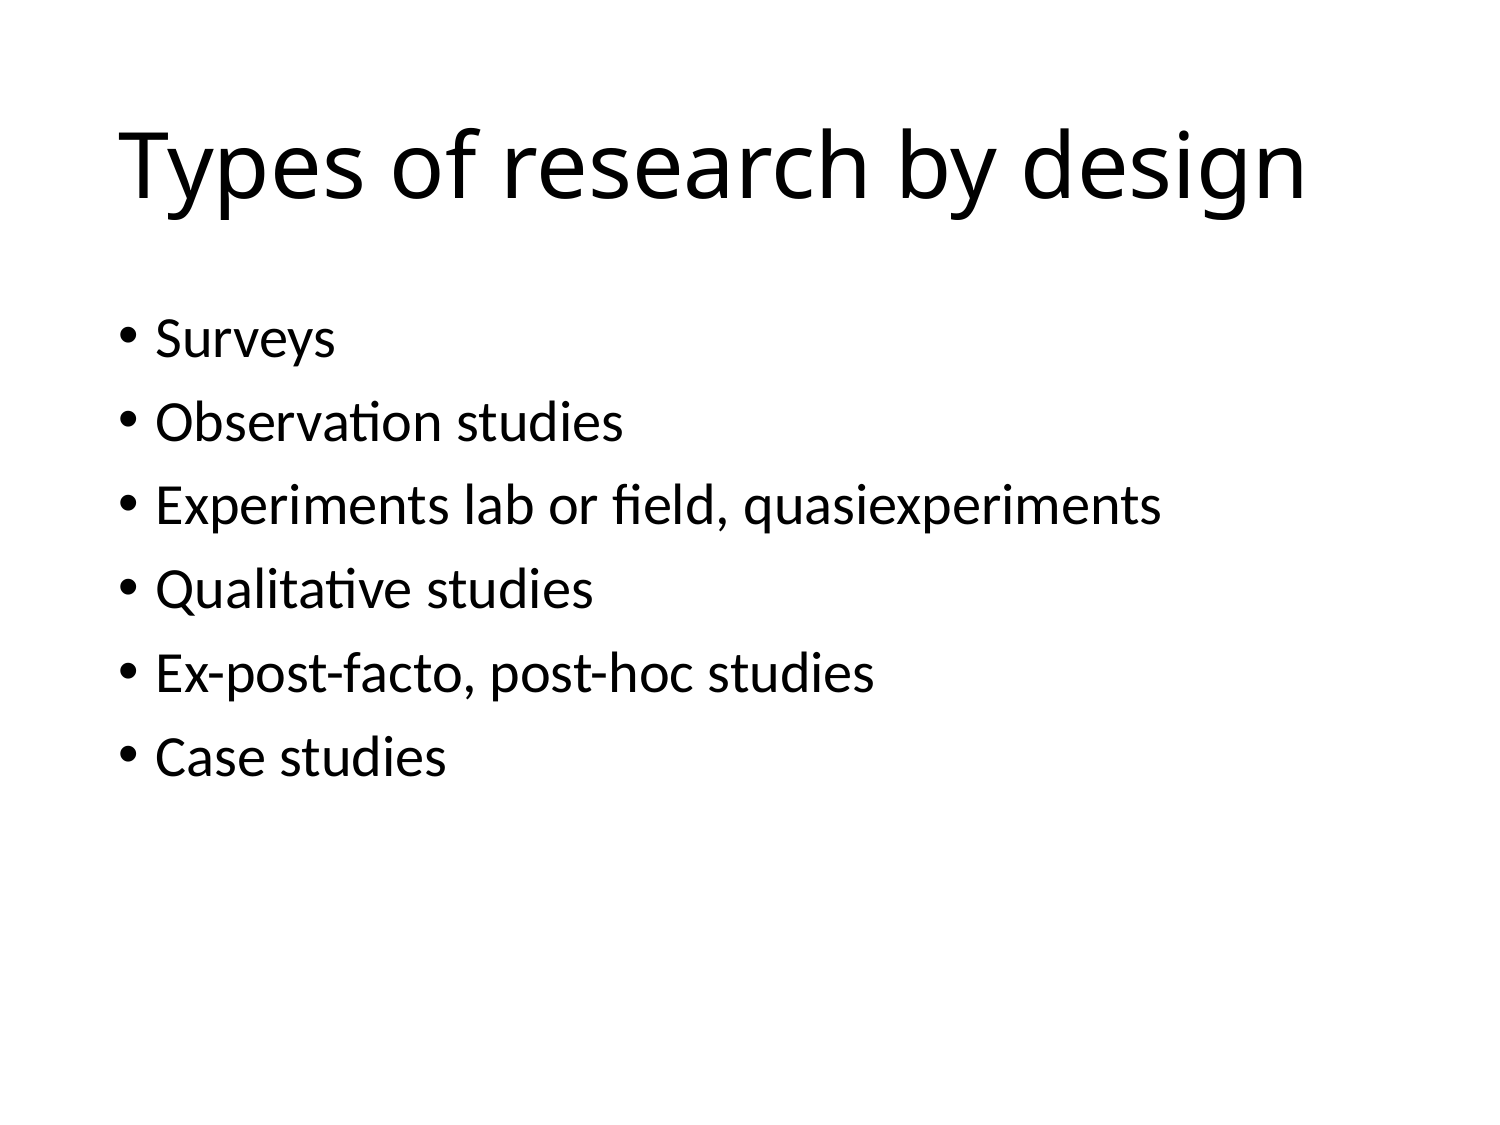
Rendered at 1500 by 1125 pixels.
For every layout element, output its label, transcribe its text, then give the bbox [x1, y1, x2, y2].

title Types of research by design [103, 59, 1397, 278]
list Surveys Observation studies Experiments lab or field, quasiexperiments Qualitative studies Ex-post-facto, post-hoc studies Case studies [103, 299, 1397, 1014]
